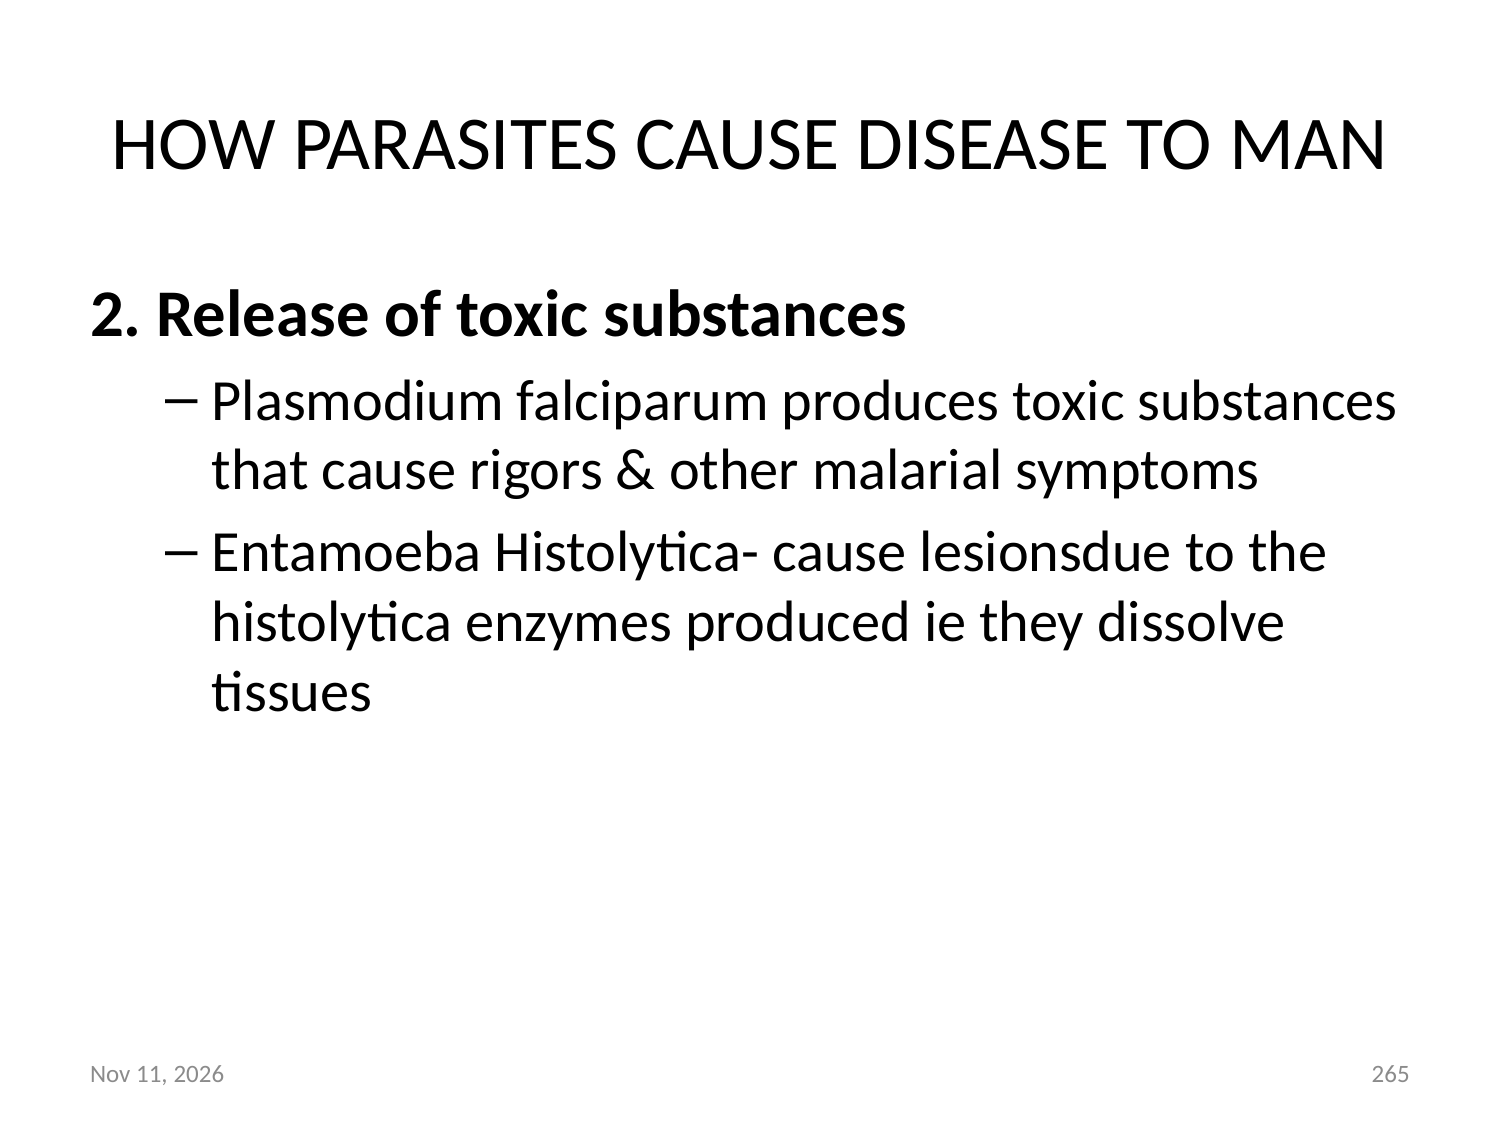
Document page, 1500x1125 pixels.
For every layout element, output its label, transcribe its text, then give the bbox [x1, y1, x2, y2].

title HOW PARASITES CAUSE DISEASE TO MAN [75, 45, 1425, 233]
slide_number 265 [1074, 1042, 1425, 1103]
slide_number 27-Mar-16 [75, 1042, 425, 1103]
list 2. Release of toxic substances Plasmodium falciparum produces toxic substances that cause rigors & other malarial symptoms Entamoeba Histolytica- cause lesionsdue to the histolytica enzymes produced ie they dissolve tissues [75, 262, 1425, 1005]
